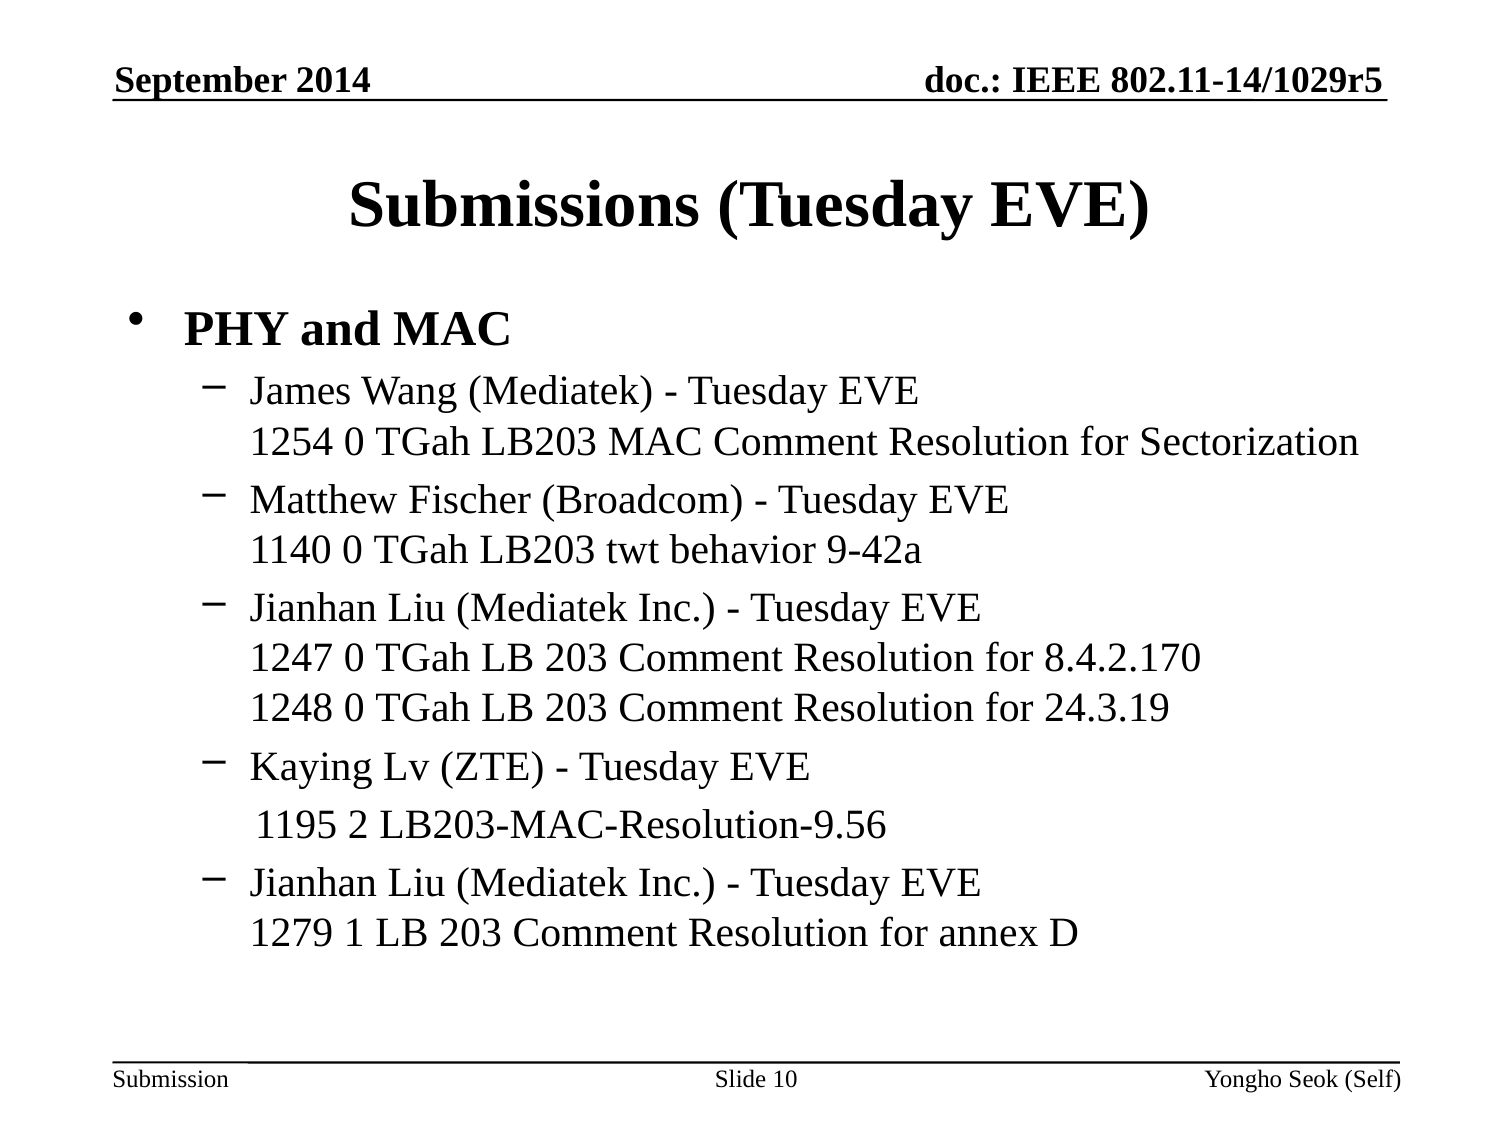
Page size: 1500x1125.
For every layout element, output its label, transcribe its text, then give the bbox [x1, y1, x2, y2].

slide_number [114, 54, 374, 101]
list PHY and MAC James Wang (Mediatek) - Tuesday EVE 1254 0 TGah LB203 MAC Comment Resolution for Sectorization Matthew Fischer (Broadcom) - Tuesday EVE 1140 0 TGah LB203 twt behavior 9-42a Jianhan Liu (Mediatek Inc.) - Tuesday EVE 1247 0 TGah LB 203 Comment Resolution for 8.4.2.170 1248 0 TGah LB 203 Comment Resolution for 24.3.19 Kaying Lv (ZTE) - Tuesday EVE 1195 2 LB203-MAC-Resolution-9.56 Jianhan Liu (Mediatek Inc.) - Tuesday EVE 1279 1 LB 203 Comment Resolution for annex D [112, 287, 1388, 963]
slide_number Slide 10 [712, 1061, 800, 1093]
title Submissions (Tuesday EVE) [112, 112, 1388, 287]
footer Yongho Seok (Self) [1201, 1061, 1402, 1093]
